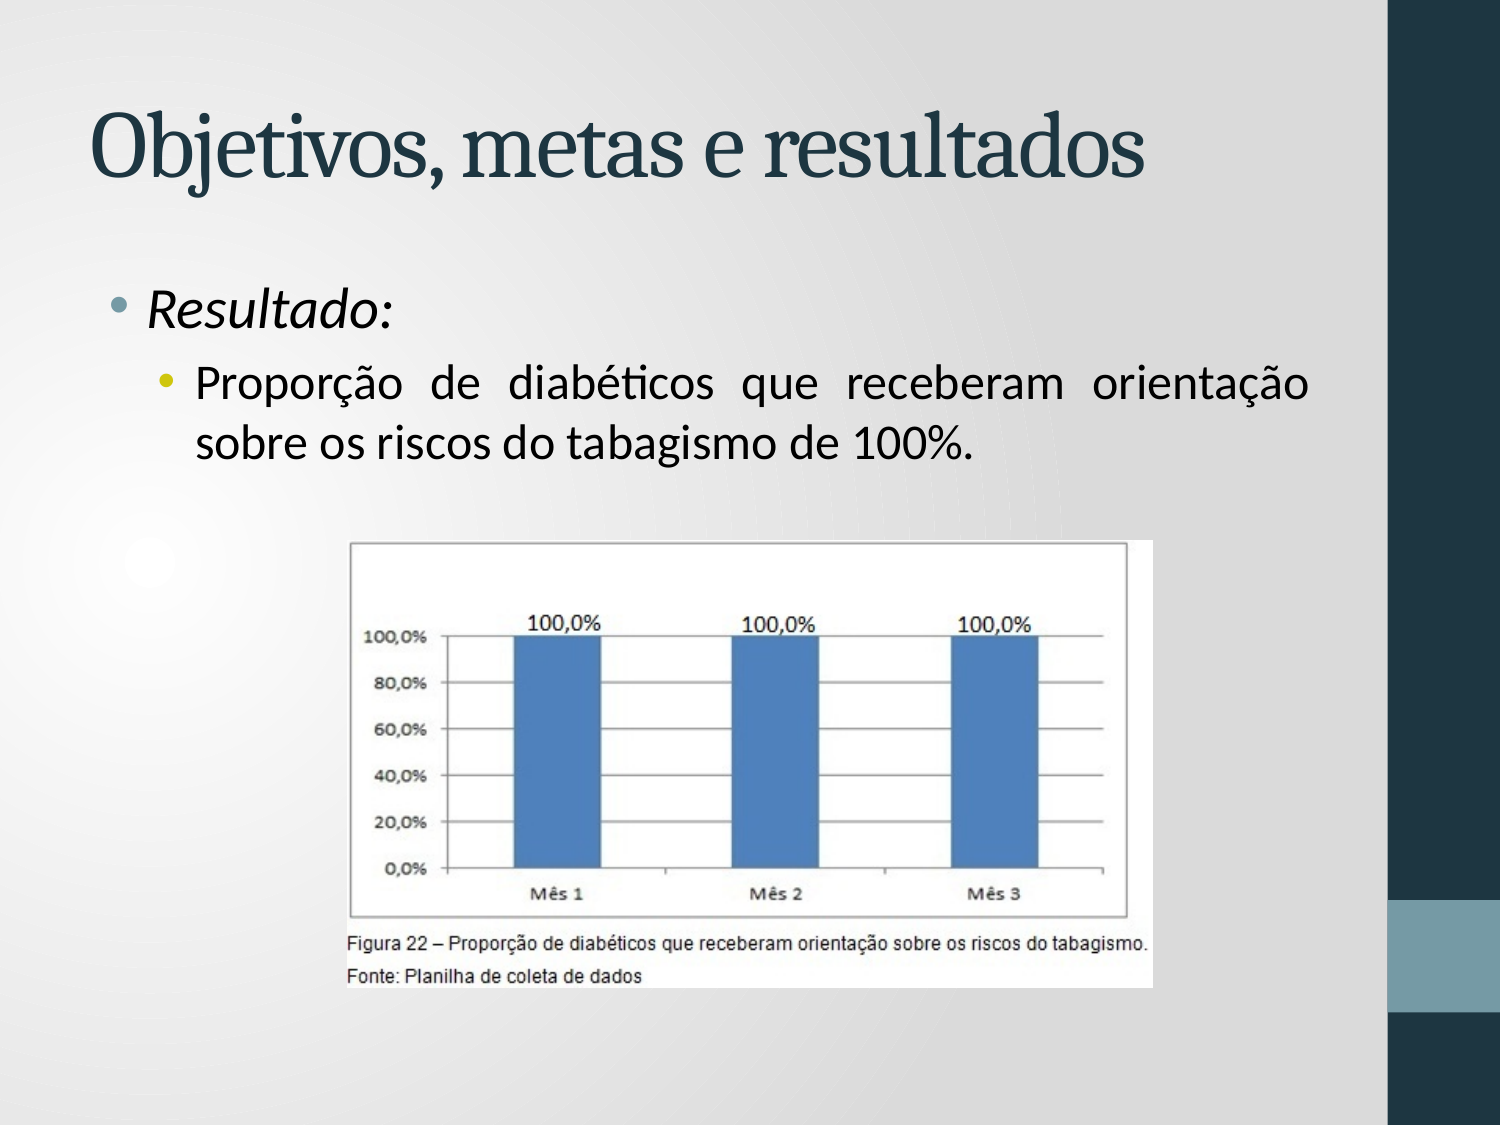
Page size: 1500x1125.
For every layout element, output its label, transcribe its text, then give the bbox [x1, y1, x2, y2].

title Objetivos, metas e resultados [75, 45, 1325, 233]
picture [347, 540, 1153, 989]
list Resultado: Proporção de diabéticos que receberam orientação sobre os riscos do tabagismo de 100%. [75, 262, 1325, 1050]
